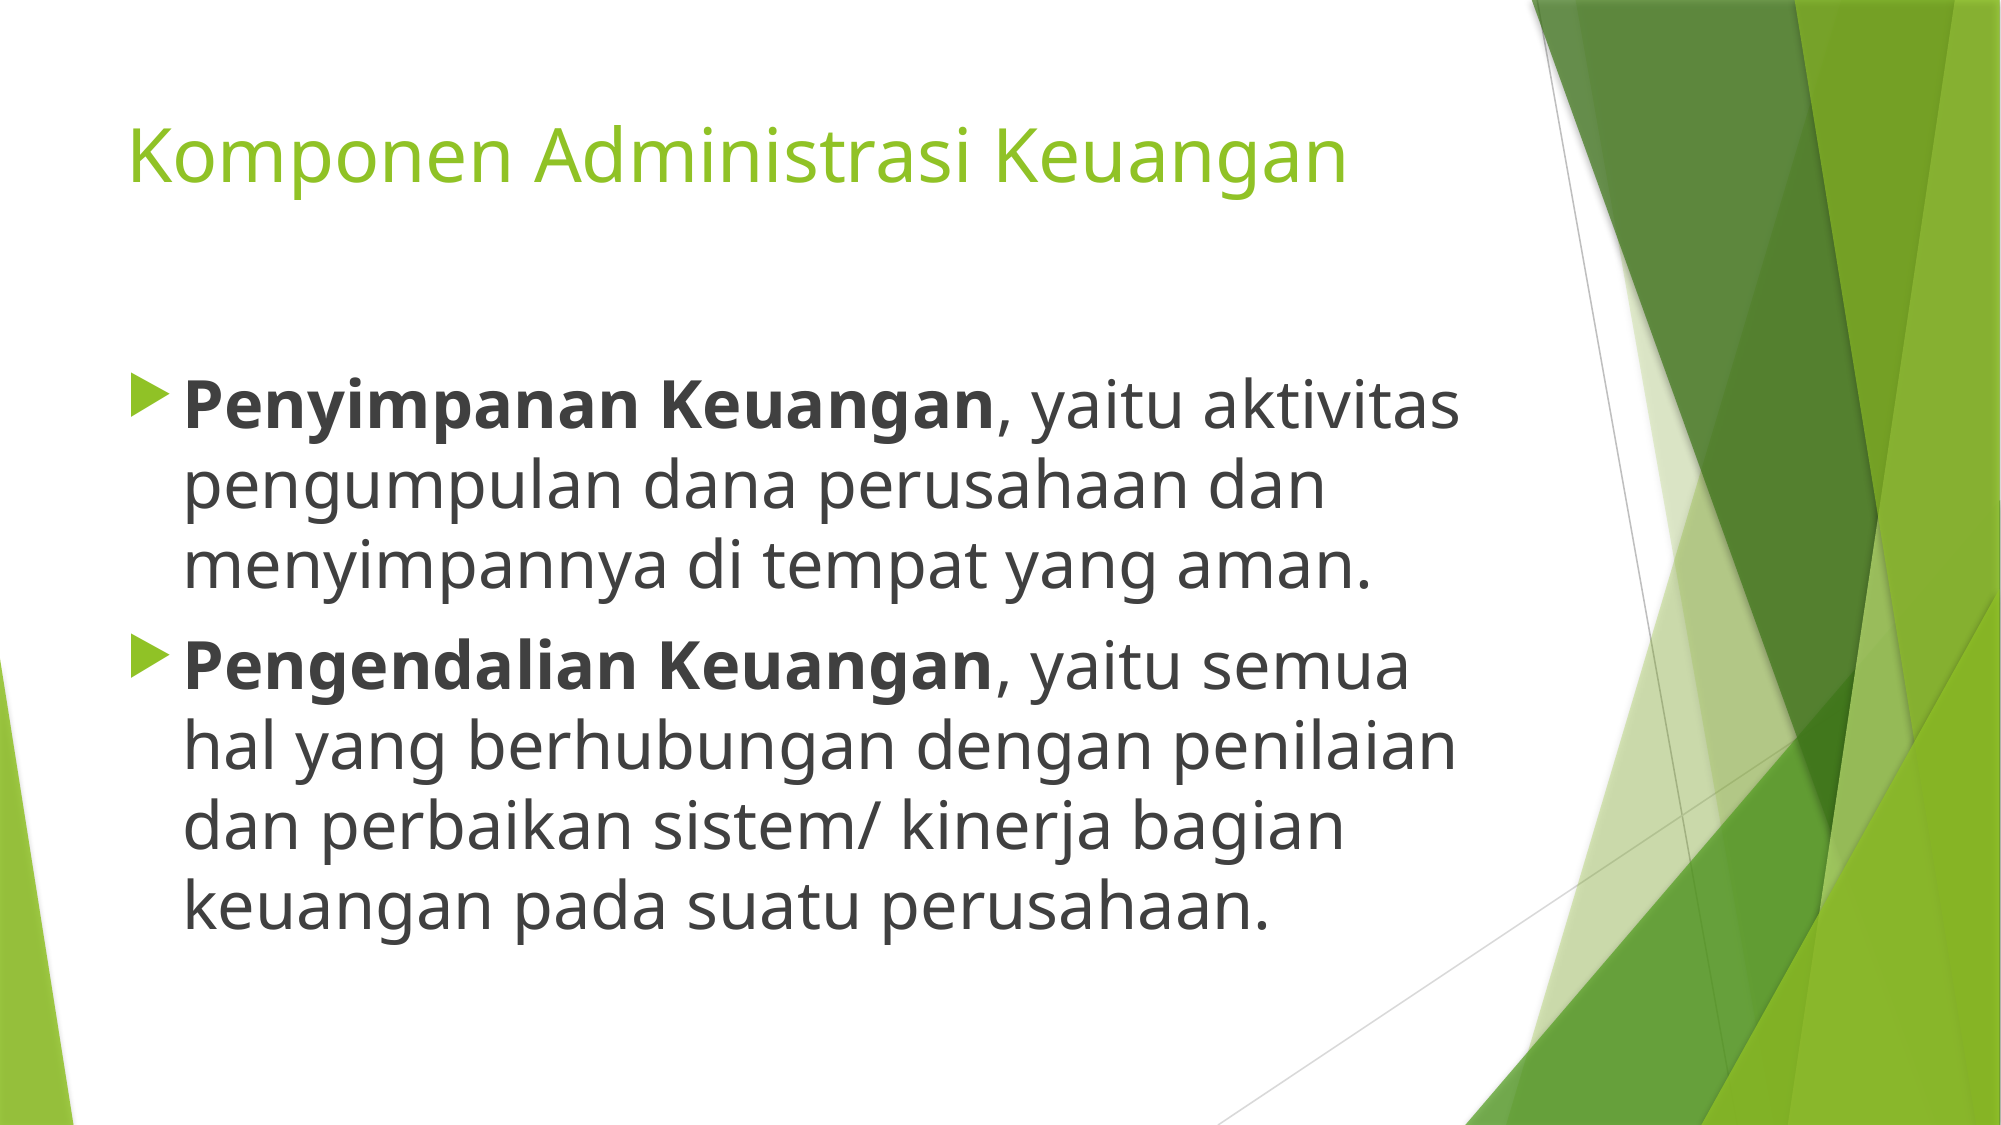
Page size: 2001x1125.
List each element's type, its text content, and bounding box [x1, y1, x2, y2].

list Penyimpanan Keuangan, yaitu aktivitas pengumpulan dana perusahaan dan menyimpannya di tempat yang aman. Pengendalian Keuangan, yaitu semua hal yang berhubungan dengan penilaian dan perbaikan sistem/ kinerja bagian keuangan pada suatu perusahaan. [111, 354, 1522, 992]
title Komponen Administrasi Keuangan [111, 99, 1522, 317]
